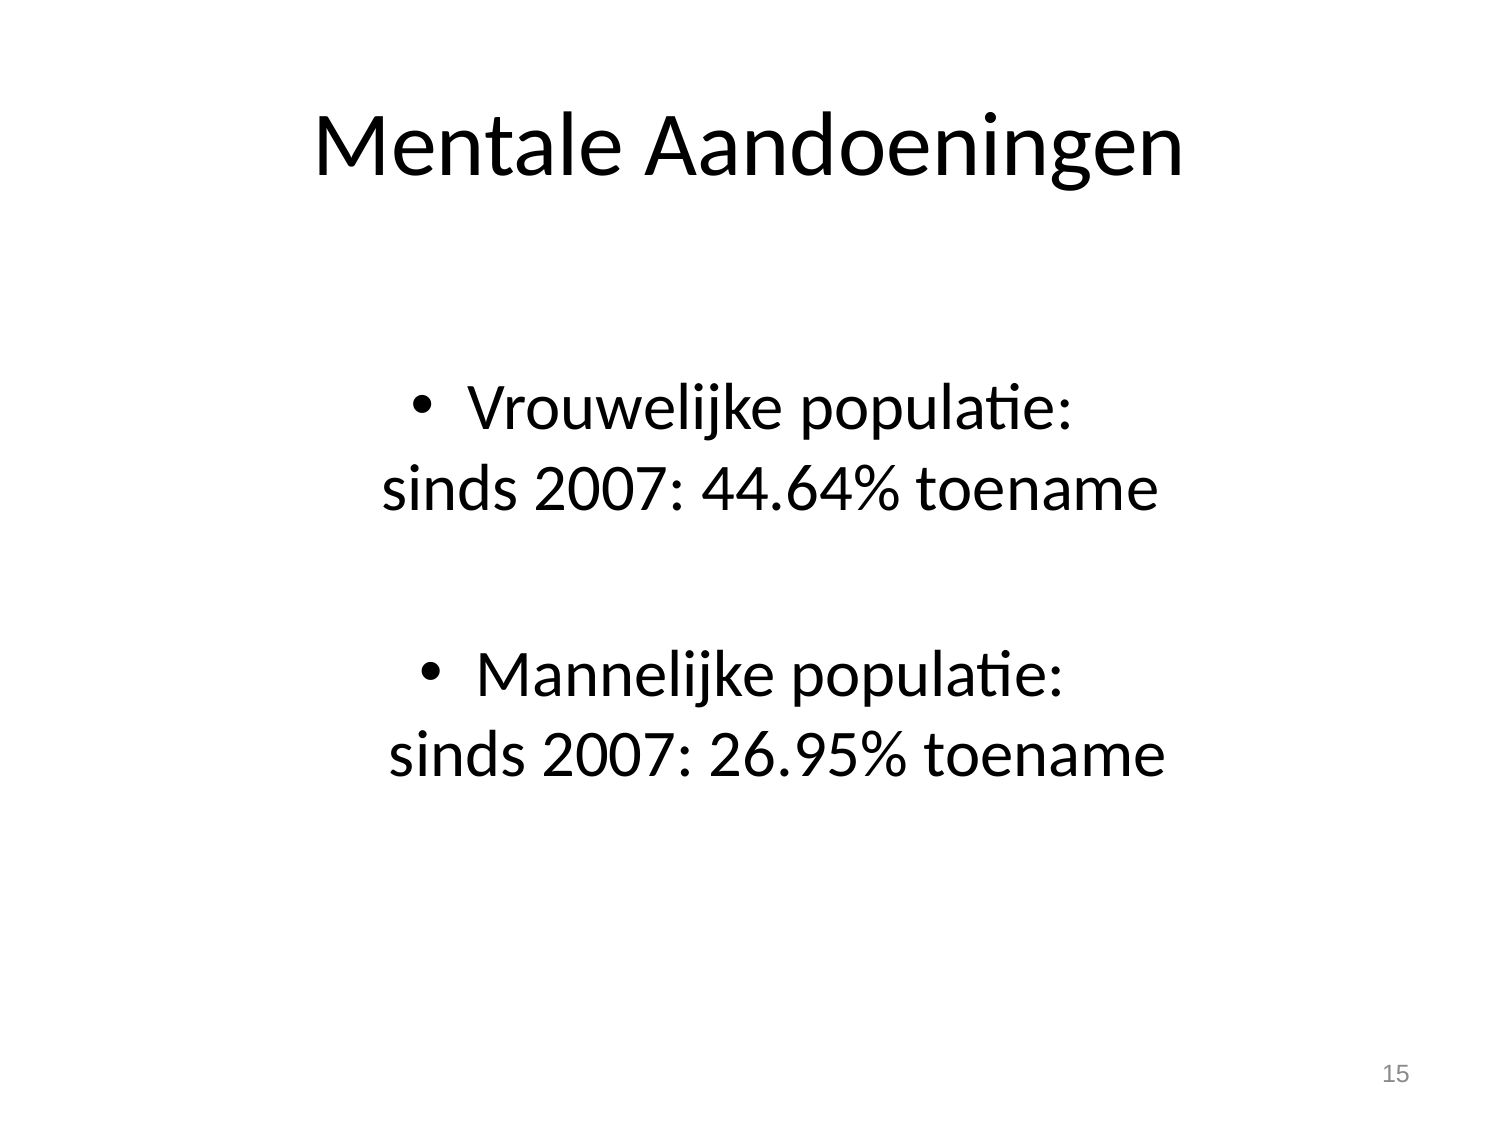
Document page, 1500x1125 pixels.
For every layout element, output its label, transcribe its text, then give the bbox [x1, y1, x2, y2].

slide_number 15 [1074, 1042, 1425, 1103]
title Mentale Aandoeningen [75, 45, 1425, 233]
list Vrouwelijke populatie: sinds 2007: 44.64% toename Mannelijke populatie: sinds 2007: 26.95% toename [75, 262, 1425, 1005]
